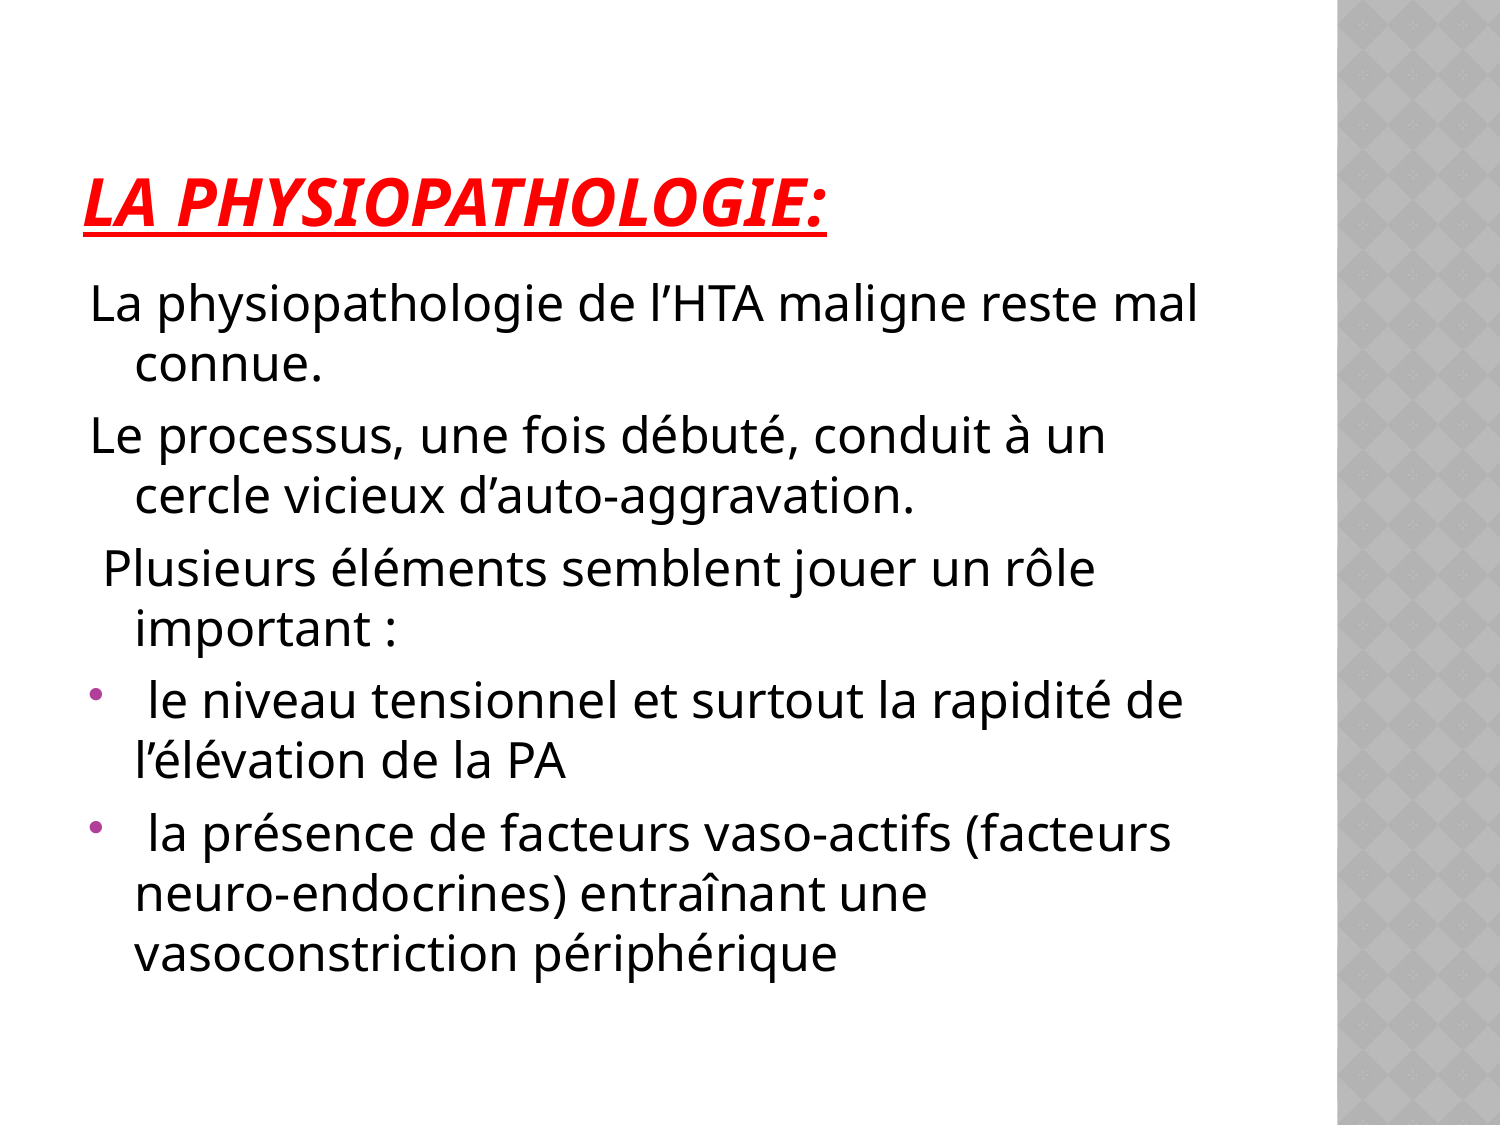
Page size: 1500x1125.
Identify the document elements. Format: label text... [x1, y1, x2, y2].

title La physiopathologie: [75, 52, 1263, 240]
list La physiopathologie de l’HTA maligne reste mal connue. Le processus, une fois débuté, conduit à un cercle vicieux d’auto-aggravation. Plusieurs éléments semblent jouer un rôle important : le niveau tensionnel et surtout la rapidité de l’élévation de la PA la présence de facteurs vaso-actifs (facteurs neuro-endocrines) entraînant une vasoconstriction périphérique [75, 264, 1263, 1059]
